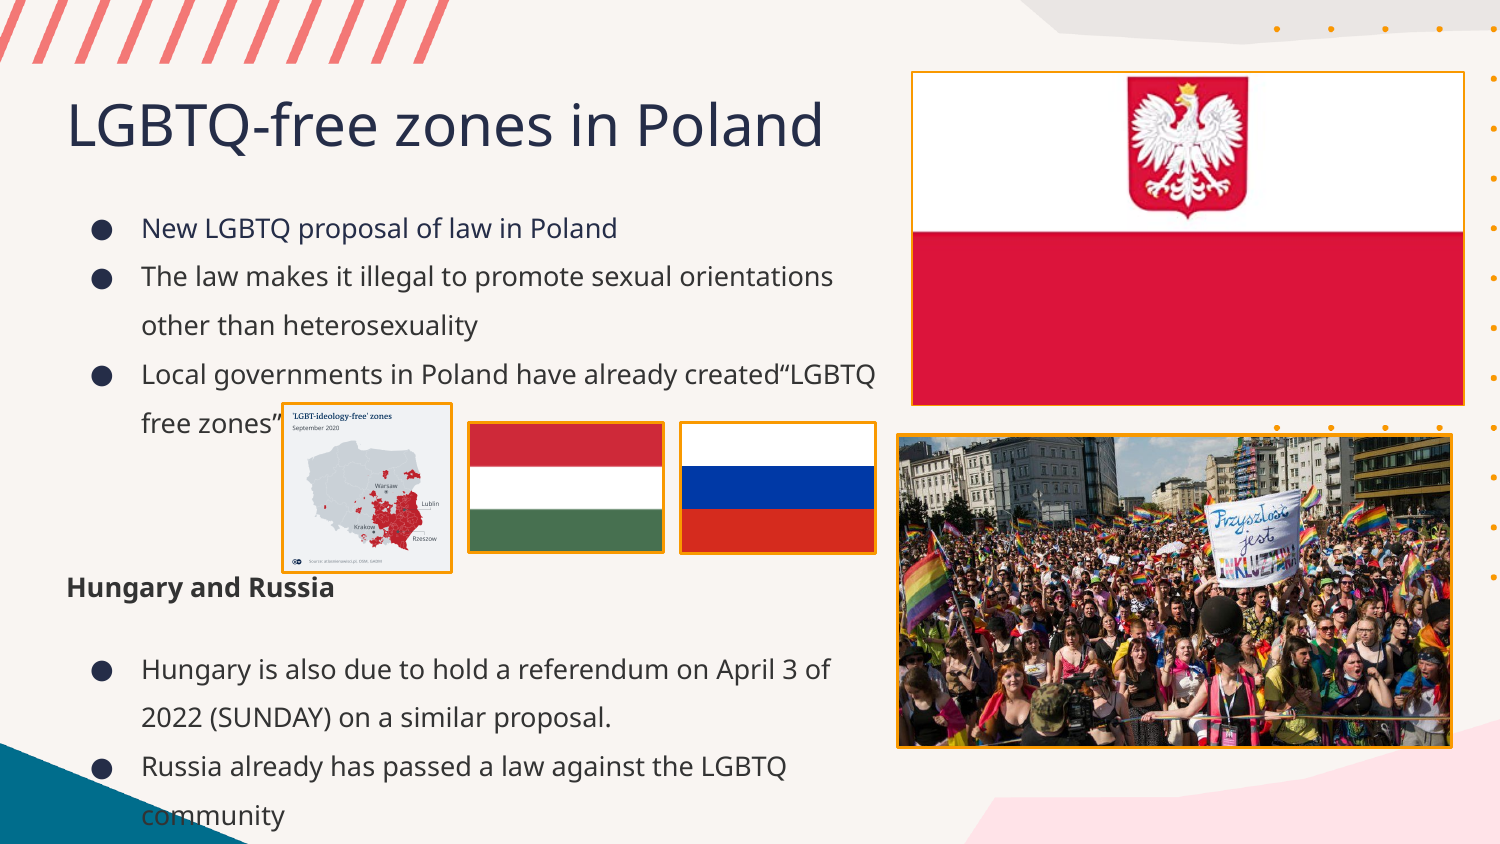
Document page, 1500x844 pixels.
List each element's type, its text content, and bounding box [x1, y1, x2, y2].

title LGBTQ-free zones in Poland [51, 72, 911, 167]
picture [0, 0, 1500, 844]
list New LGBTQ proposal of law in Poland The law makes it illegal to promote sexual orientations other than heterosexuality Local governments in Poland have already created“LGBTQ free zones” Hungary and Russia Hungary is also due to hold a referendum on April 3 of 2022 (SUNDAY) on a similar proposal. Russia already has passed a law against the LGBTQ community [51, 179, 899, 512]
